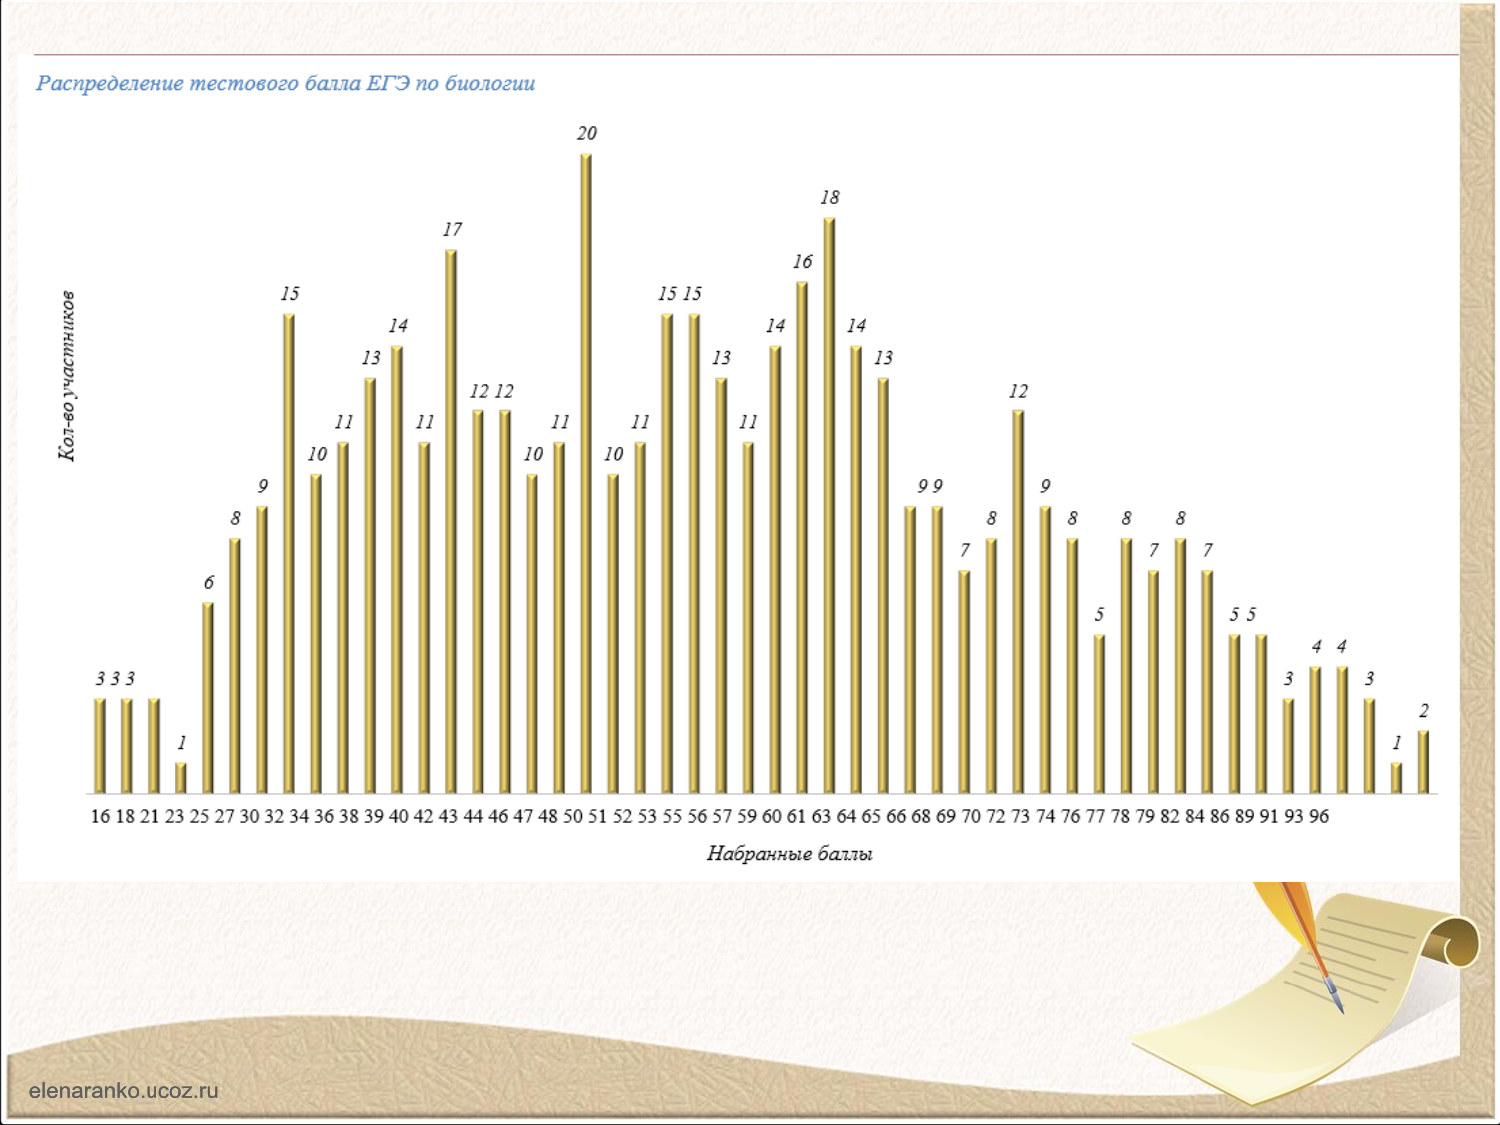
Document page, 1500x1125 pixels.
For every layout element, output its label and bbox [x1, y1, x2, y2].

list [17, 54, 1460, 882]
picture [0, 0, 1500, 1125]
